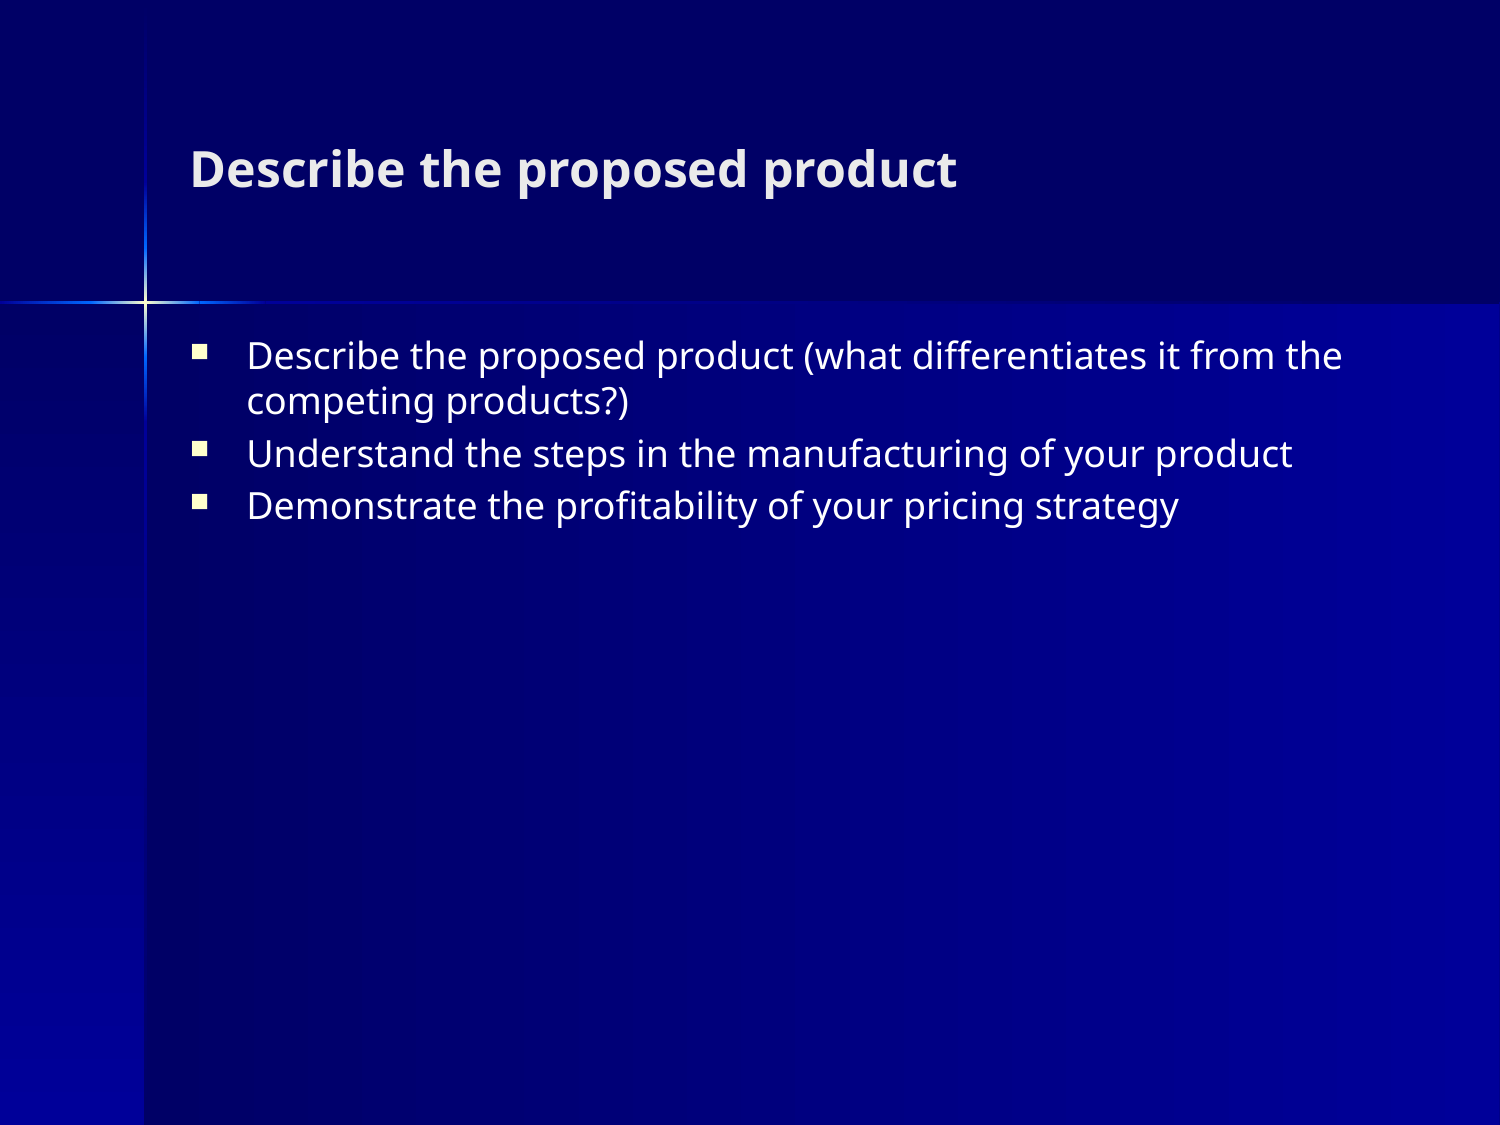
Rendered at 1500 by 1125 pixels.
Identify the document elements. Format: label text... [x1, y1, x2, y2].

list Describe the proposed product (what differentiates it from the competing products?) Understand the steps in the manufacturing of your product Demonstrate the profitability of your pricing strategy [174, 324, 1413, 1001]
title Describe the proposed product [174, 49, 1413, 286]
